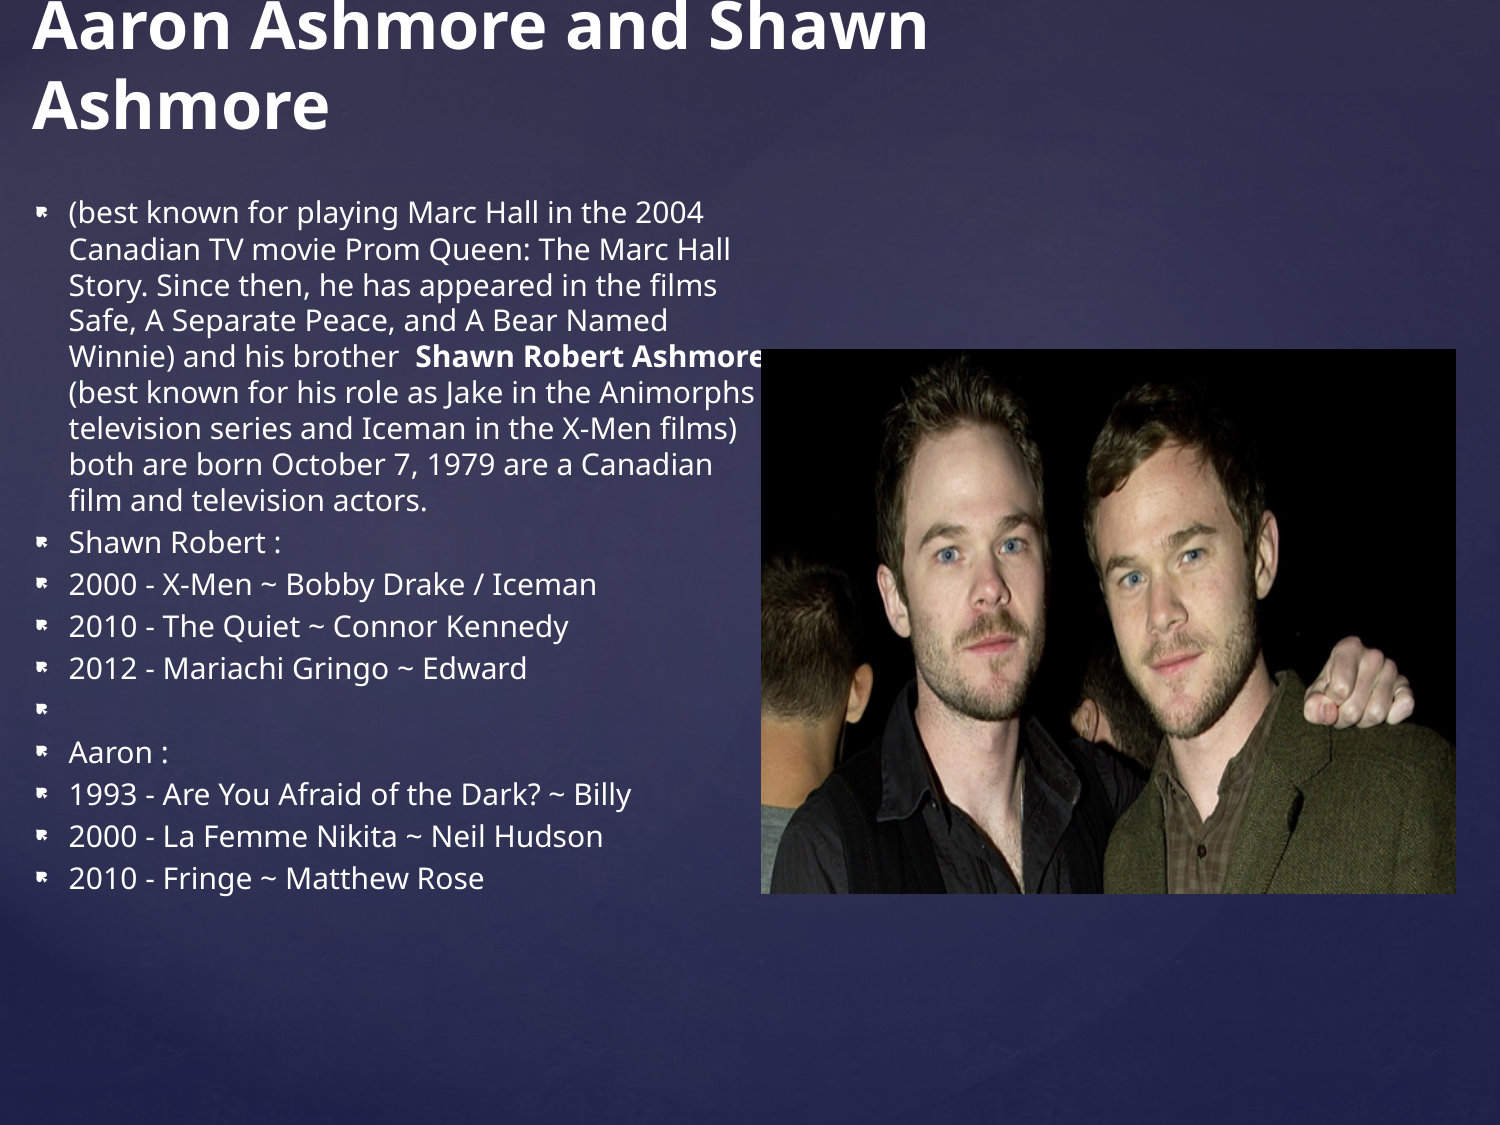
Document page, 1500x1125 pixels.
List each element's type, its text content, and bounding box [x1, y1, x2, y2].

picture [761, 349, 1456, 894]
title Aaron Ashmore and Shawn Ashmore [17, 0, 1256, 150]
list (best known for playing Marc Hall in the 2004 Canadian TV movie Prom Queen: The Marc Hall Story. Since then, he has appeared in the films Safe, A Separate Peace, and A Bear Named Winnie) and his brother Shawn Robert Ashmore (best known for his role as Jake in the Animorphs television series and Iceman in the X-Men films) both are born October 7, 1979 are a Canadian film and television actors. Shawn Robert : 2000 - X-Men ~ Bobby Drake / Iceman 2010 - The Quiet ~ Connor Kennedy 2012 - Mariachi Gringo ~ Edward Aaron : 1993 - Are You Afraid of the Dark? ~ Billy 2000 - La Femme Nikita ~ Neil Hudson 2010 - Fringe ~ Matthew Rose [17, 172, 786, 929]
